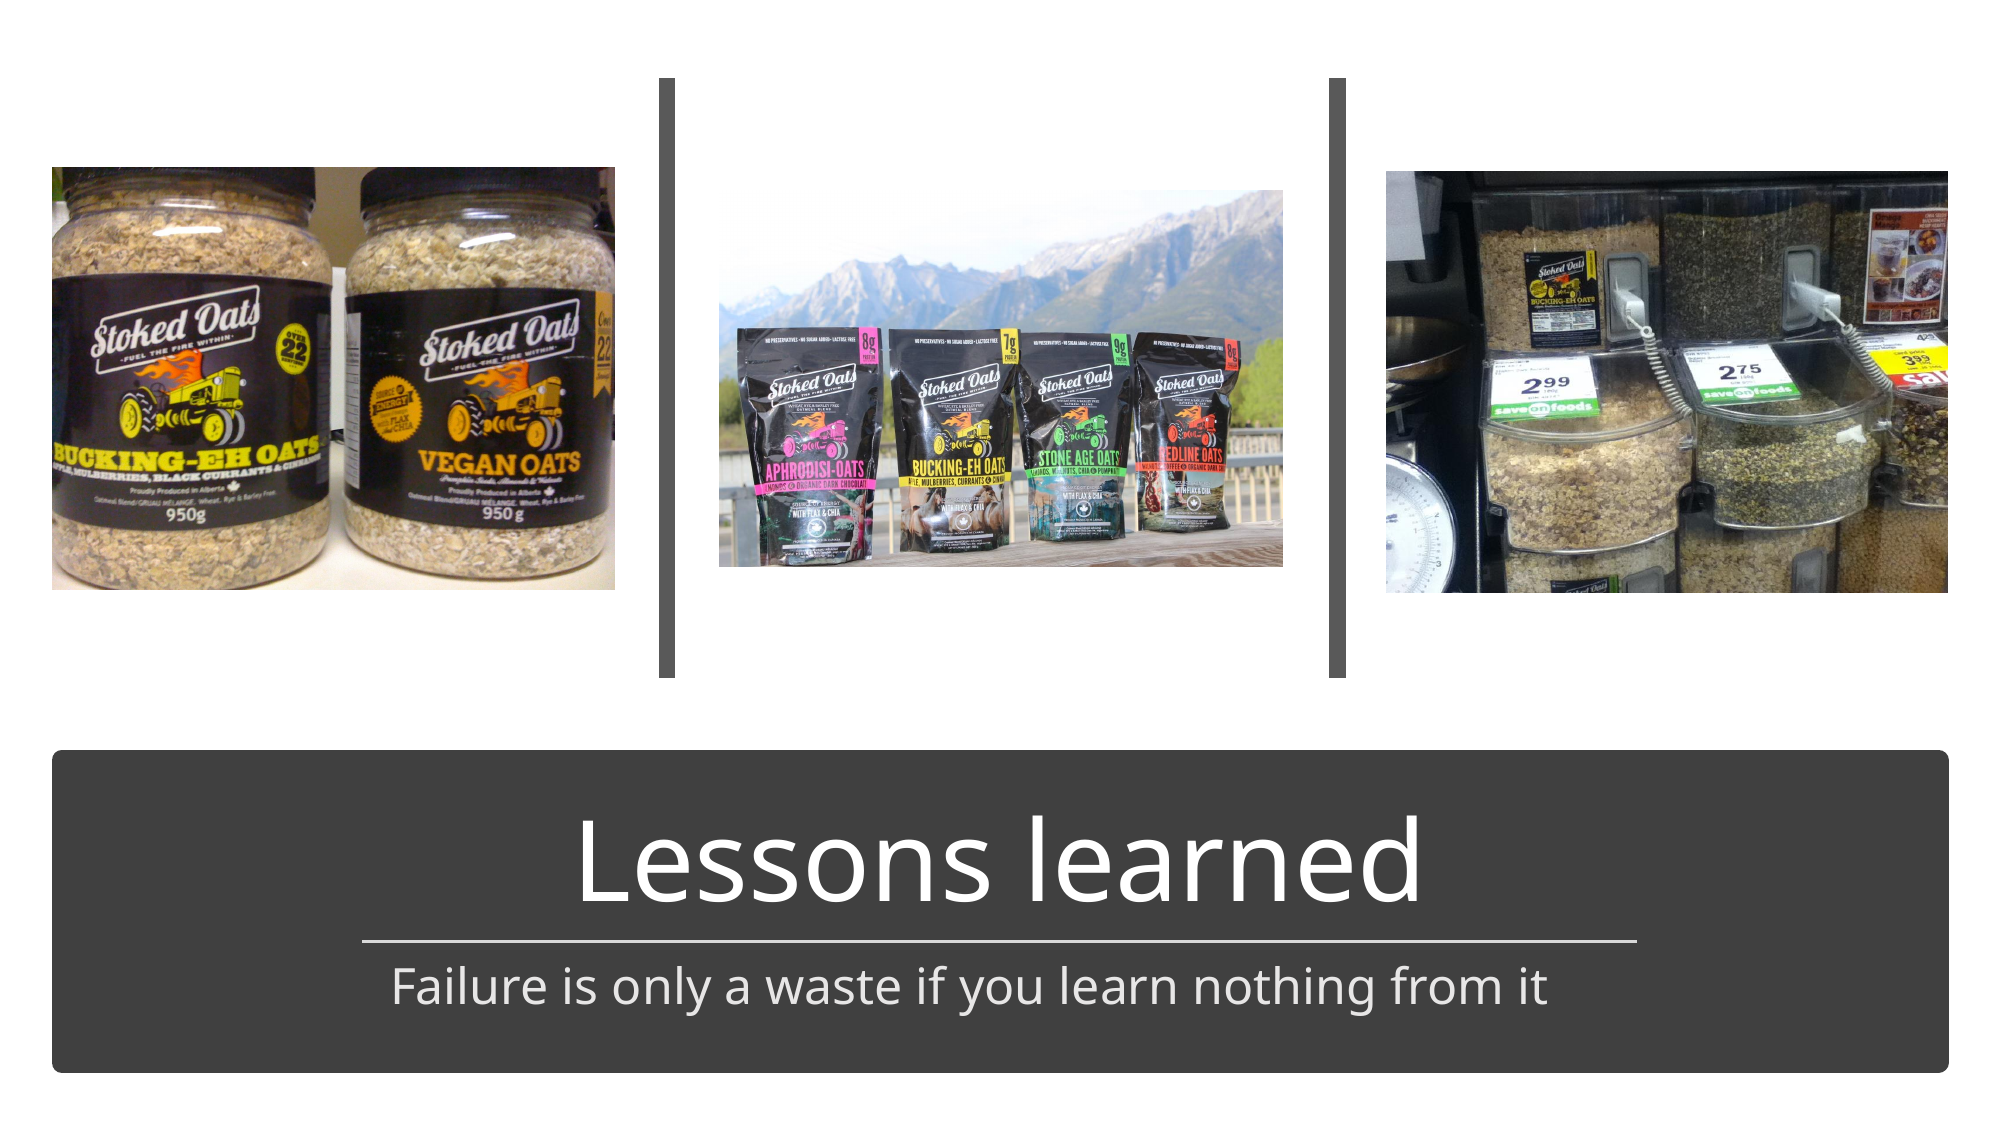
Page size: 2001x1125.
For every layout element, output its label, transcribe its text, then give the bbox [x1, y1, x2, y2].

picture [1385, 171, 1948, 593]
title Lessons learned [86, 780, 1914, 933]
picture [719, 190, 1283, 567]
text_box [60, 758, 1940, 1065]
picture [52, 167, 615, 590]
list Failure is only a waste if you learn nothing from it [219, 954, 1720, 1023]
